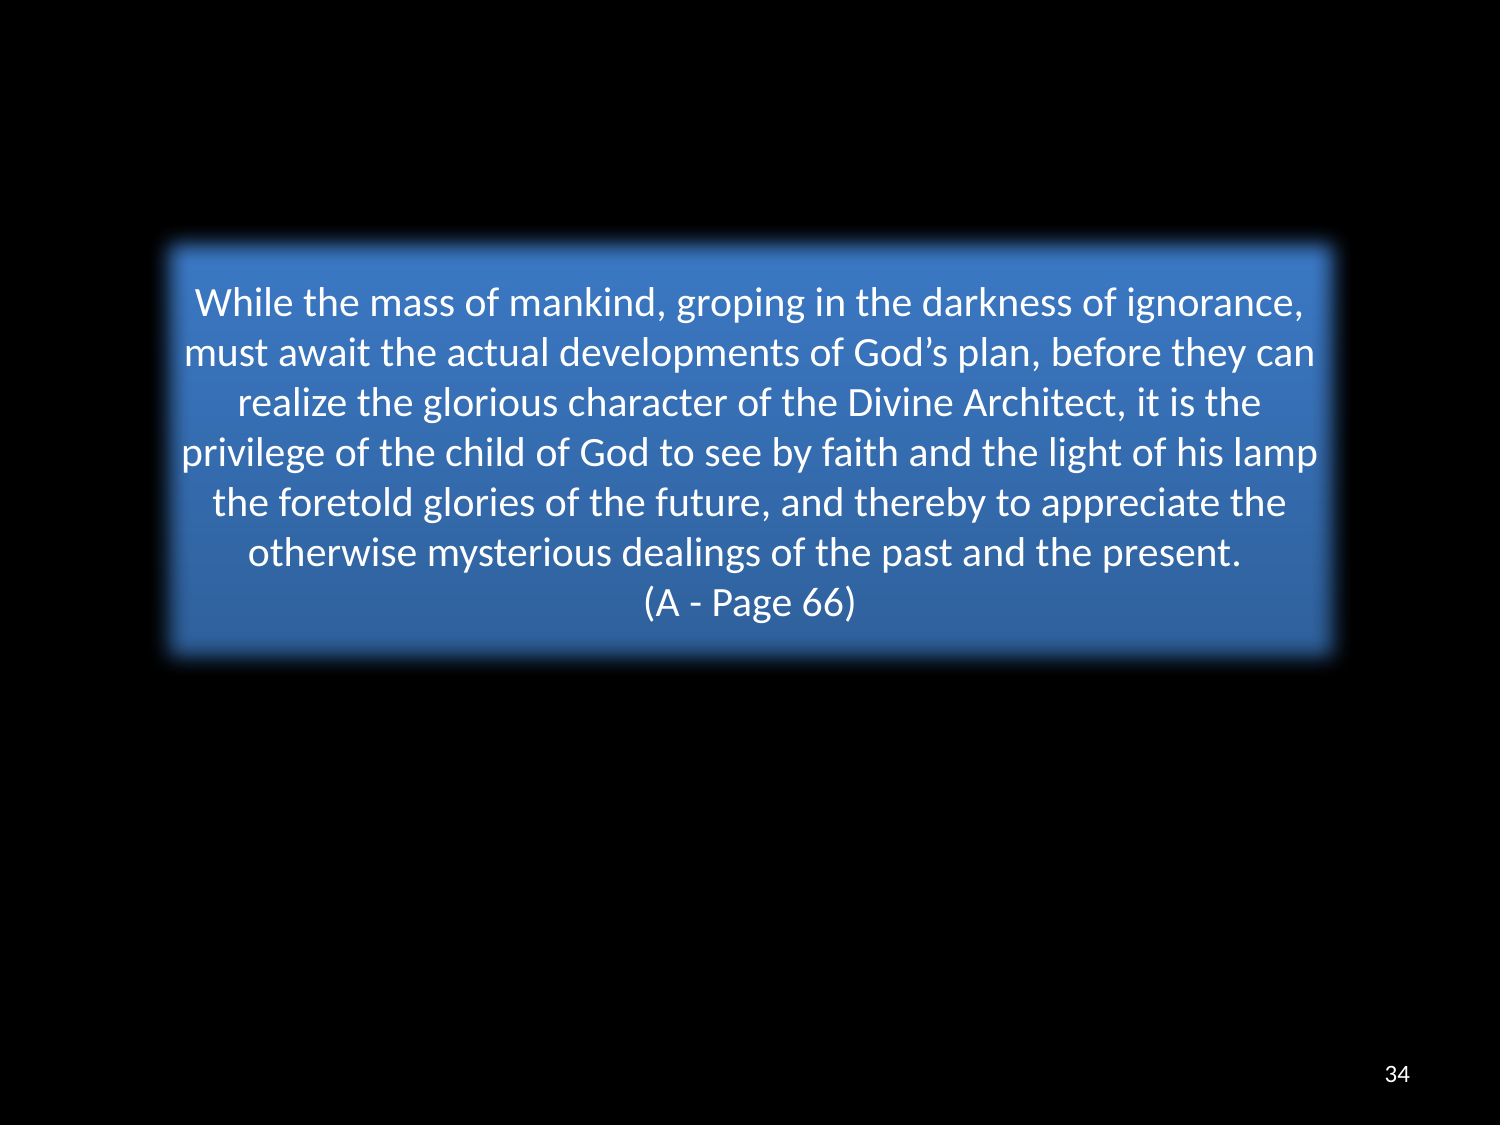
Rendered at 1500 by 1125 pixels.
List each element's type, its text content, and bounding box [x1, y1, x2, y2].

slide_number 34 [1074, 1042, 1425, 1103]
text_box While the mass of mankind, groping in the darkness of ignorance, must await the actual developments of God’s plan, before they can realize the glorious character of the Divine Architect, it is the privilege of the child of God to see by faith and the light of his lamp the foretold glories of the future, and thereby to appreciate the otherwise mysterious dealings of the past and the present. (A - Page 66) [187, 262, 1315, 639]
